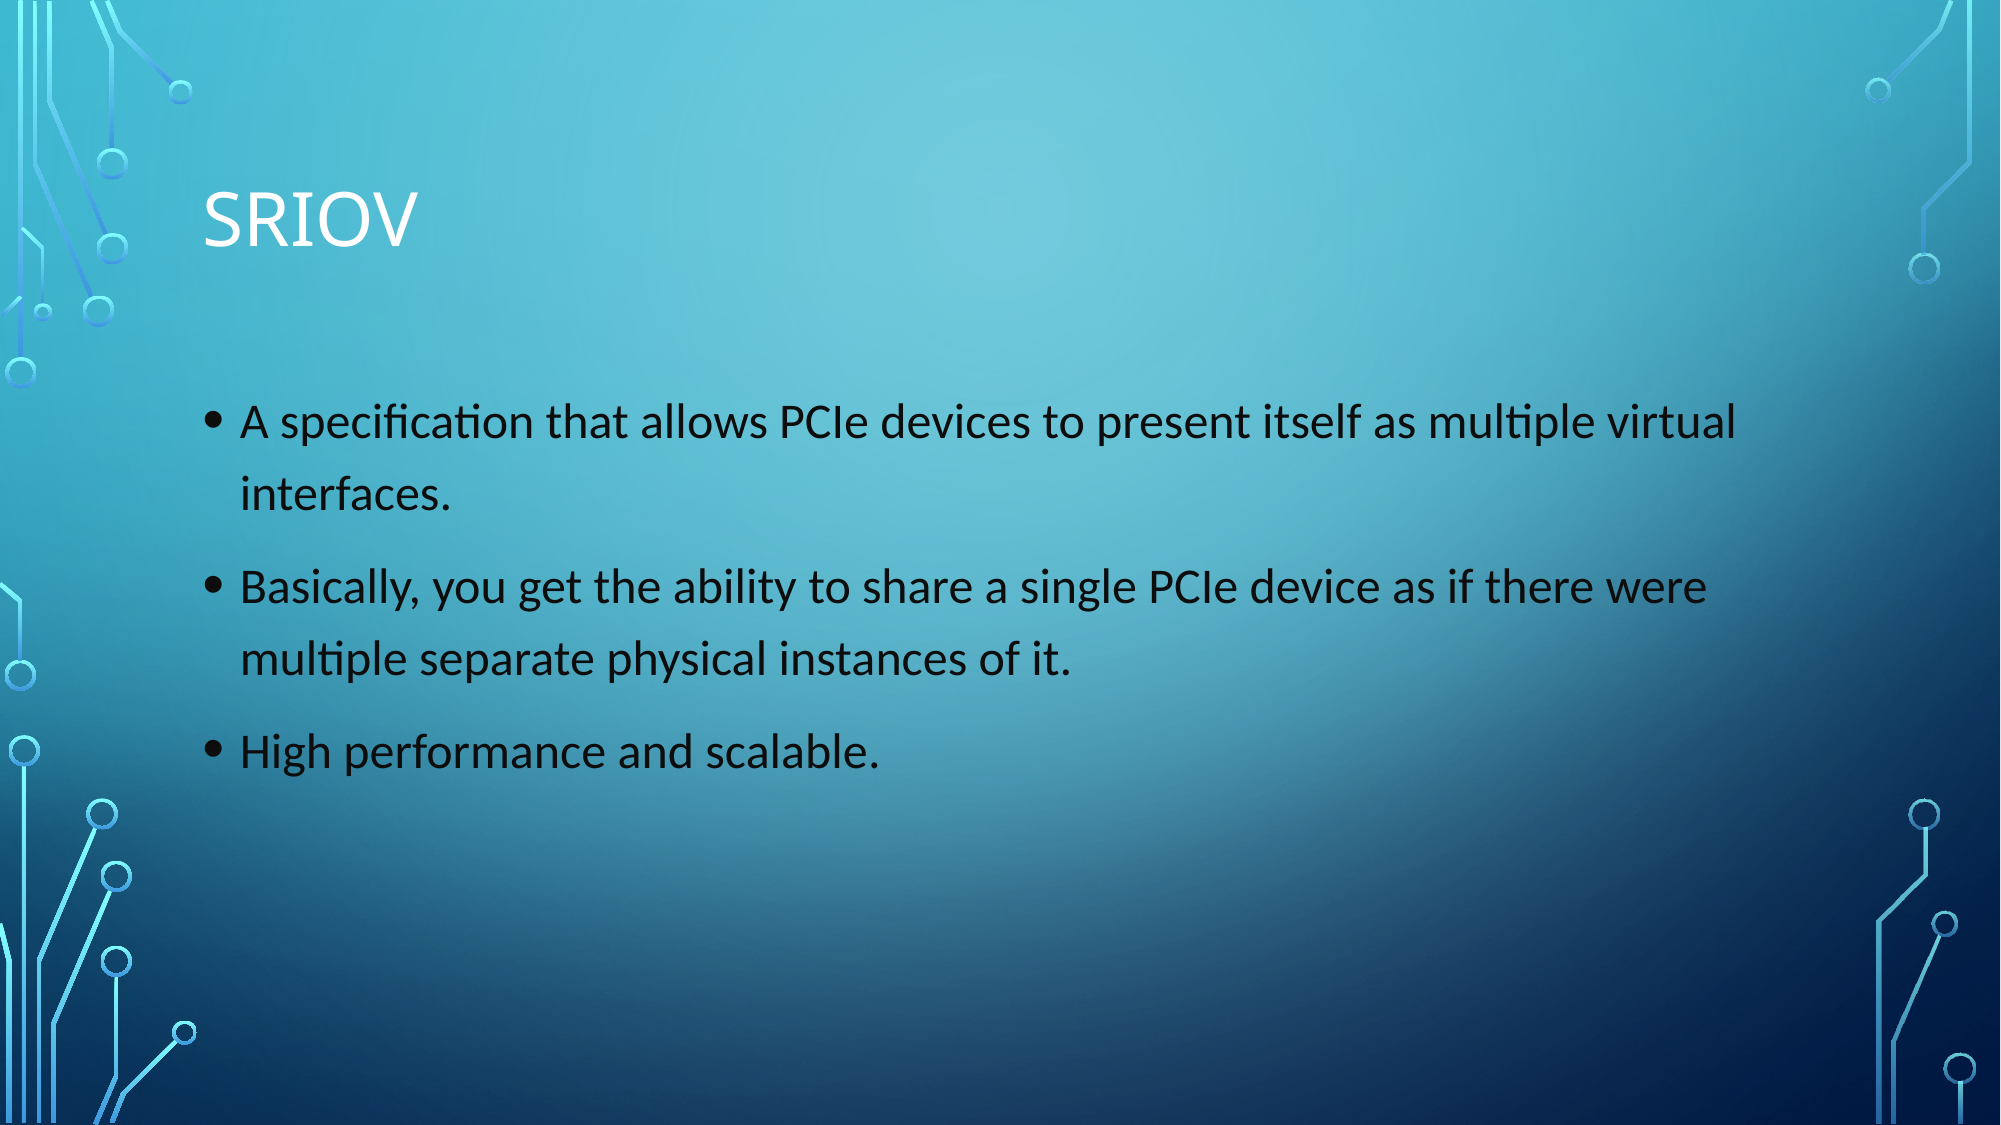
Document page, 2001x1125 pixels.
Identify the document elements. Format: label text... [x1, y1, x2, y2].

list A specification that allows PCIe devices to present itself as multiple virtual interfaces. Basically, you get the ability to share a single PCIe device as if there were multiple separate physical instances of it. High performance and scalable. [187, 369, 1813, 950]
title SRIOV [187, 101, 1813, 344]
